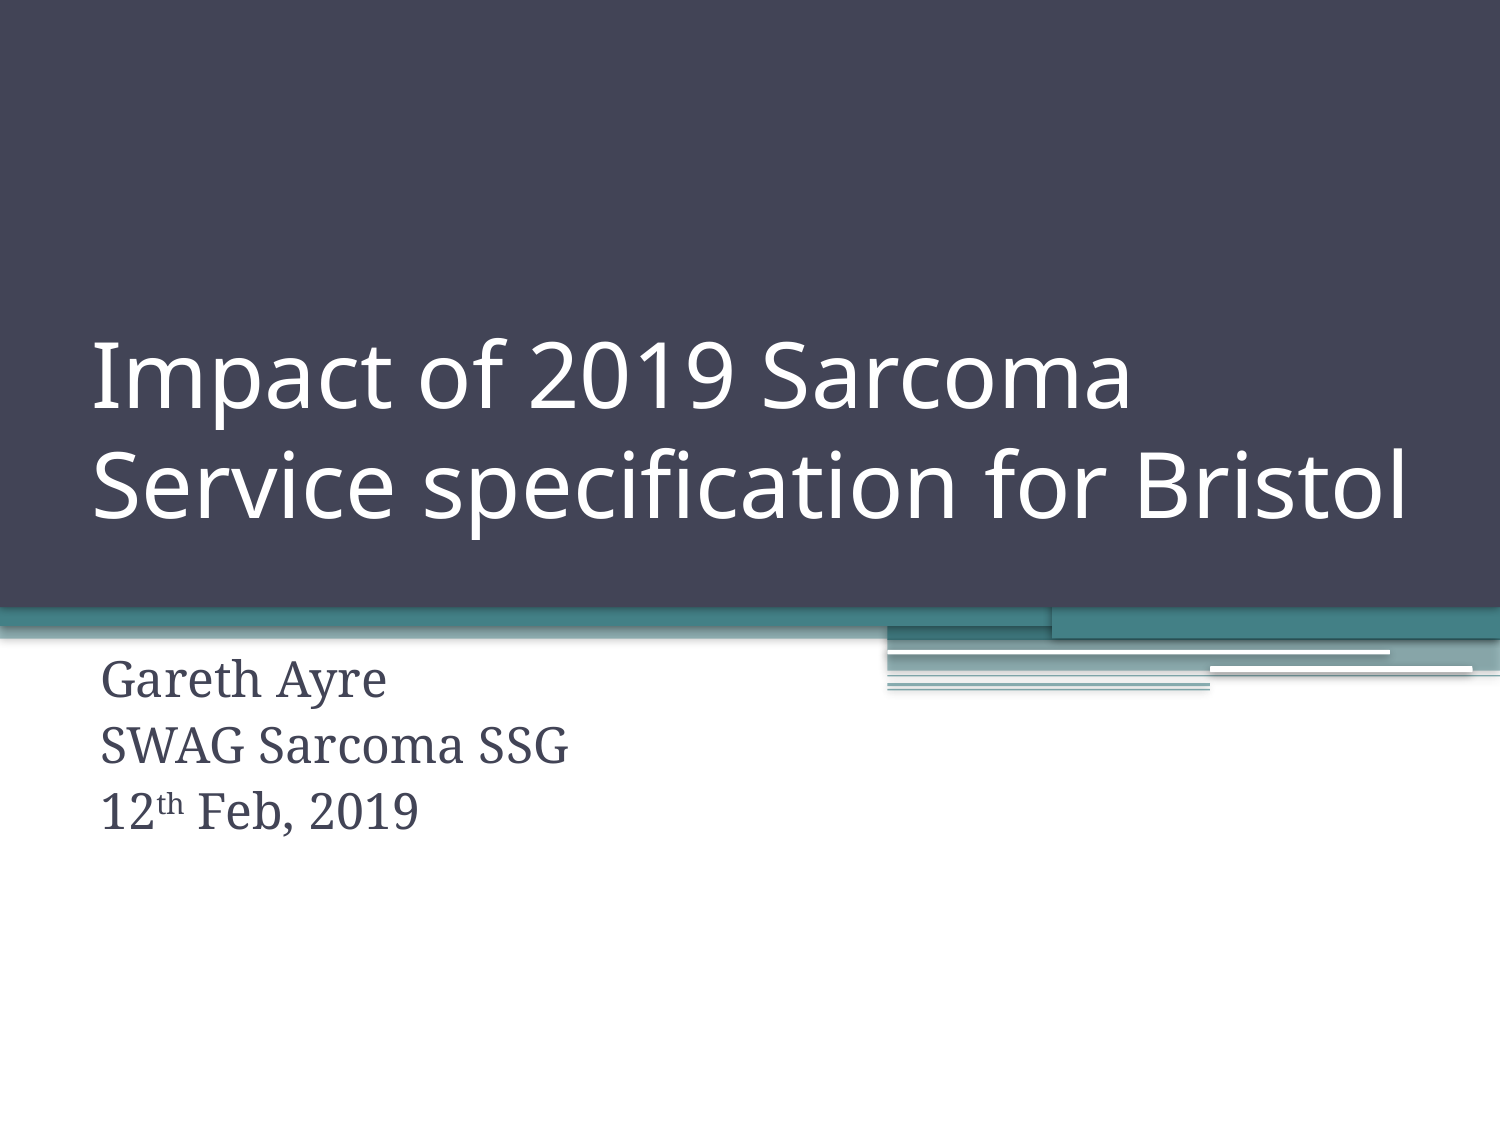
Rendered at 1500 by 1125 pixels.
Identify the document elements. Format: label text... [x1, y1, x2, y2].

subtitle Gareth Ayre SWAG Sarcoma SSG 12th Feb, 2019 [75, 639, 888, 928]
title Impact of 2019 Sarcoma Service specification for Bristol [76, 302, 1465, 544]
